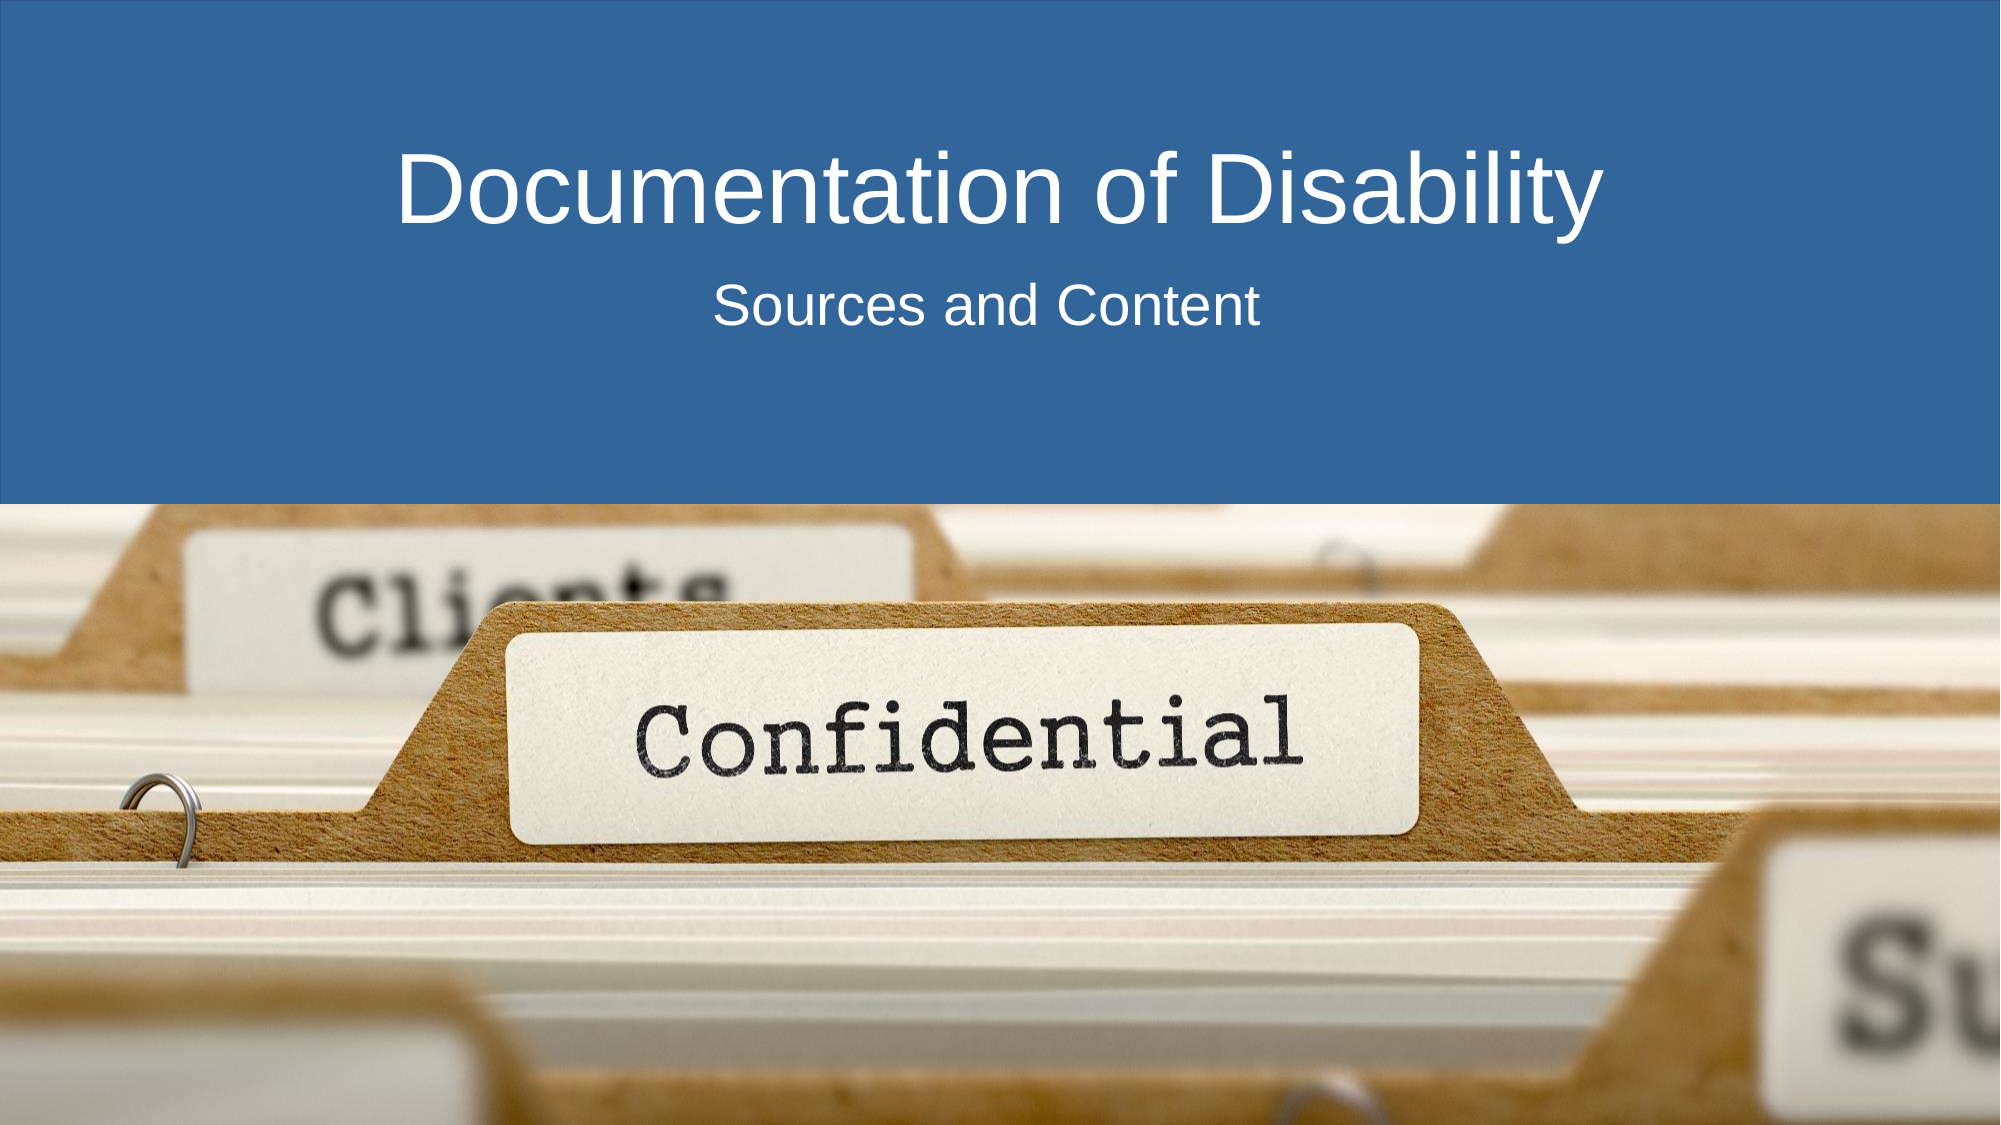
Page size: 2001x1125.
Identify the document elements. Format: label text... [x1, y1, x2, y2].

text_box [0, 0, 2000, 504]
text_box Documentation of Disability [184, 116, 1816, 251]
text_box Sources and Content [111, 259, 1863, 345]
picture [0, 504, 2000, 1125]
